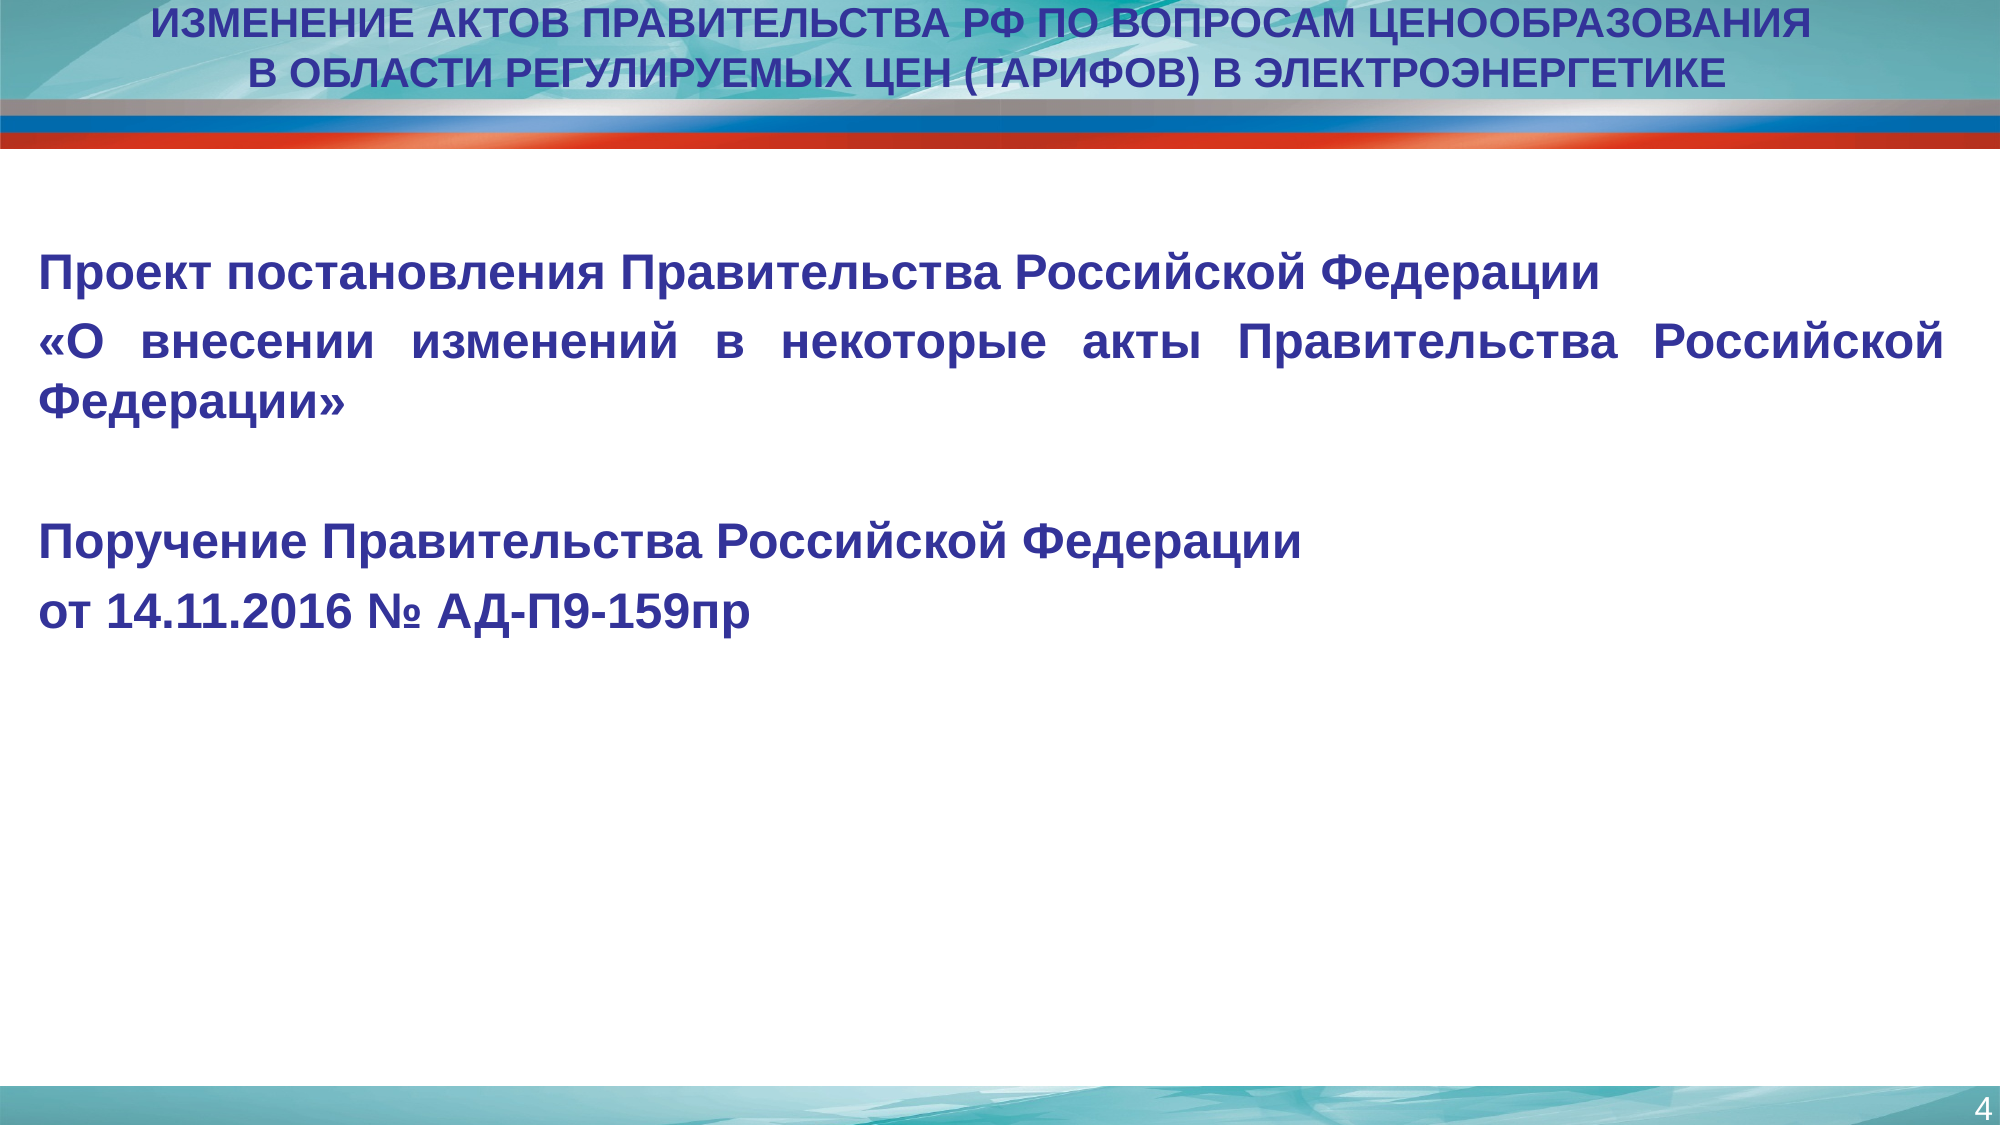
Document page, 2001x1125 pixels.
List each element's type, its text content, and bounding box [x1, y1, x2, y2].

title Изменение актов Правительства РФ по вопросам ценообразования в области регулируемых цен (тарифов) в электроэнергетике [0, 1, 1975, 90]
text_box Проект постановления Правительства Российской Федерации «О внесении изменений в некоторые акты Правительства Российской Федерации» Поручение Правительства Российской Федерации от 14.11.2016 № АД-П9-159пр [23, 231, 1961, 563]
picture [0, 0, 2000, 149]
slide_number 4 [1541, 1079, 2000, 1125]
picture [0, 1086, 1541, 1125]
